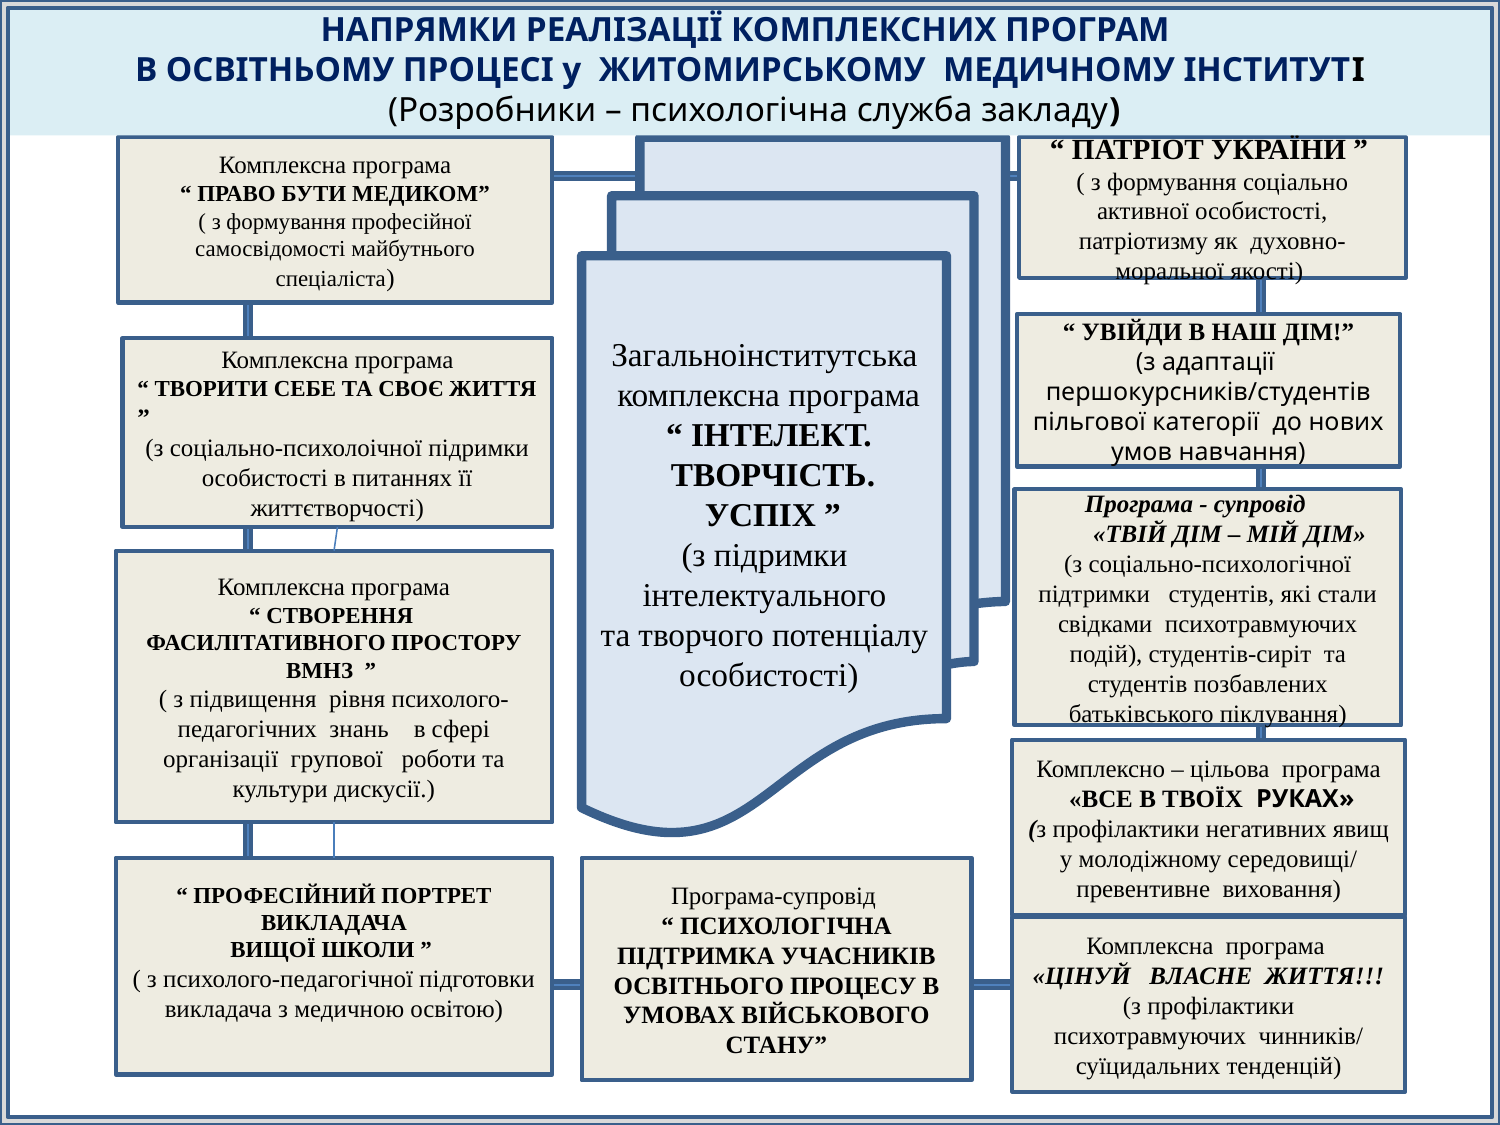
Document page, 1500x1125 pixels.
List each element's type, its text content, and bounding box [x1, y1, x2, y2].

text_box Загальноінститутська комплексна програма “ ІНТЕЛЕКТ. ТВОРЧІСТЬ. УСПІХ ” (з підримки інтелектуального та творчого потенціалу особистості) [521, 326, 1016, 701]
text_box [1256, 727, 1266, 738]
text_box [0, 0, 1500, 1125]
text_box Комплексна програма “ ТВОРИТИ СЕБЕ ТА СВОЄ ЖИТТЯ ” (з соціально-психолоічної підримки особистості в питаннях її життєтворчості) [120, 336, 521, 529]
text_box Програма-супровід “ ПСИХОЛОГІЧНА ПІДТРИМКА УЧАСНИКІВ ОСВІТНЬОГО ПРОЦЕСУ В УМОВАХ ВІЙСЬКОВОГО СТАНУ” [580, 856, 974, 1082]
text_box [323, 536, 348, 541]
text_box [1256, 469, 1266, 487]
text_box Комплексна програма “ СТВОРЕННЯ ФАСИЛІТАТИВНОГО ПРОСТОРУ ВМНЗ ” ( з підвищення рівня психолого-педагогічних знань в сфері організації групової роботи та культури дискусії.) [114, 549, 554, 824]
text_box Програма - супровід «ТВІЙ ДІМ – МІЙ ДІМ» (з соціально-психологічної підтримки студентів, які стали свідками психотравмуючих подій), студентів-сиріт та студентів позбавлених батьківського піклування) [1012, 487, 1403, 727]
text_box Комплексна програма “ ПРАВО БУТИ МЕДИКОМ” ( з формування професійної самосвідомості майбутнього спеціаліста) [116, 136, 554, 305]
text_box [554, 979, 580, 990]
text_box [243, 824, 253, 856]
text_box [1256, 280, 1266, 312]
text_box “ ПАТРІОТ УКРАЇНИ ” ( з формування соціально активної особистості, патріотизму як духовно-моральної якості) [1017, 136, 1408, 280]
text_box НАПРЯМКИ РЕАЛІЗАЦІЇ КОМПЛЕКСНИХ ПРОГРАМ В ОСВІТНЬОМУ ПРОЦЕСІ у ЖИТОМИРСЬКОМУ МЕДИЧНОМУ ІНСТИТУТІ (Розробники – психологічна служба закладу) [10, 10, 1490, 136]
text_box “ УВІЙДИ В НАШ ДІМ!” (з адаптації першокурсників/студентів пільгової категорії до нових умов навчання) [1015, 312, 1402, 469]
text_box [1008, 171, 1017, 181]
text_box [974, 979, 1010, 990]
text_box [579, 136, 1008, 326]
text_box Комплексна програма «ЦІНУЙ ВЛАСНЕ ЖИТТЯ!!! (з профілактики психотравмуючих чинників/ суїцидальних тенденцій) [1010, 917, 1407, 1094]
text_box [243, 529, 253, 549]
text_box [554, 171, 637, 181]
text_box “ ПРОФЕСІЙНИЙ ПОРТРЕТ ВИКЛАДАЧА ВИЩОЇ ШКОЛИ ” ( з психолого-педагогічної підготовки викладача з медичною освітою) [114, 856, 554, 1077]
text_box [579, 701, 949, 835]
text_box Комплексно – цільова програма «ВСЕ В ТВОЇХ РУКАХ» (з профілактики негативних явищ у молодіжному середовищі/ превентивне виховання) [1010, 738, 1407, 917]
text_box [243, 305, 253, 336]
